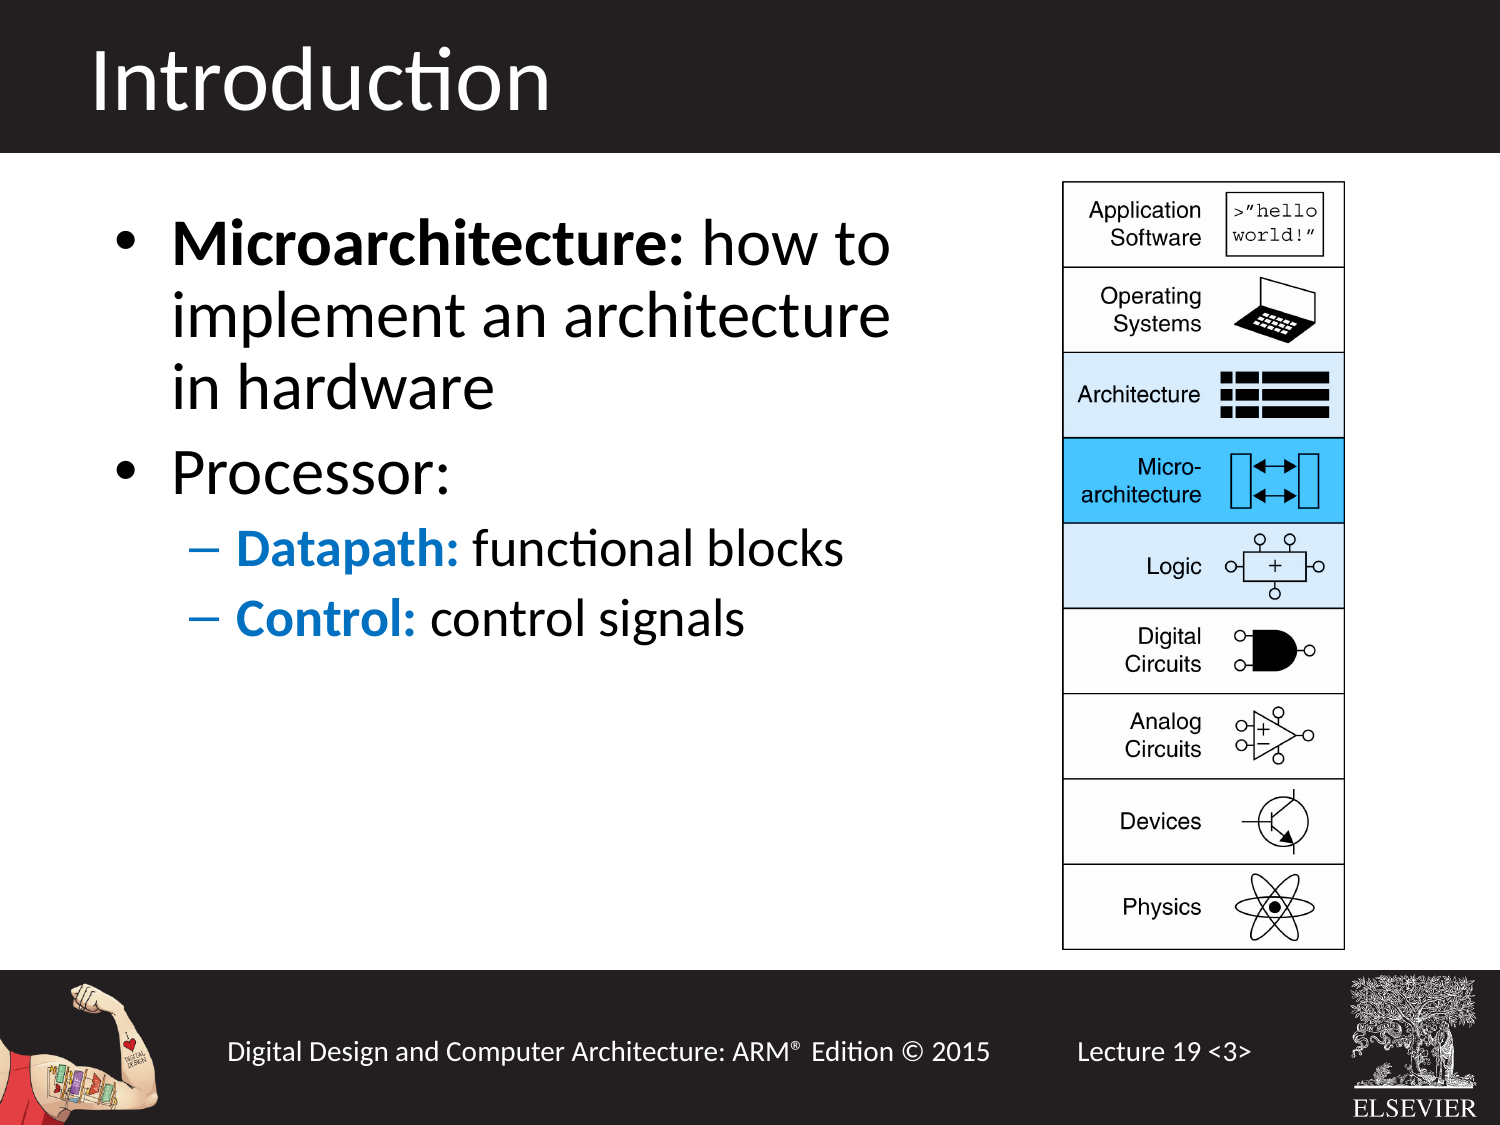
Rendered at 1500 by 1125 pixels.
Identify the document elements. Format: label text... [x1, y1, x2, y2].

picture [1062, 180, 1345, 951]
list Microarchitecture: how to implement an architecture in hardware Processor: Datapath: functional blocks Control: control signals [99, 200, 950, 1013]
text_box Introduction [75, 11, 1375, 136]
picture [1350, 974, 1477, 1117]
picture [0, 979, 163, 1125]
